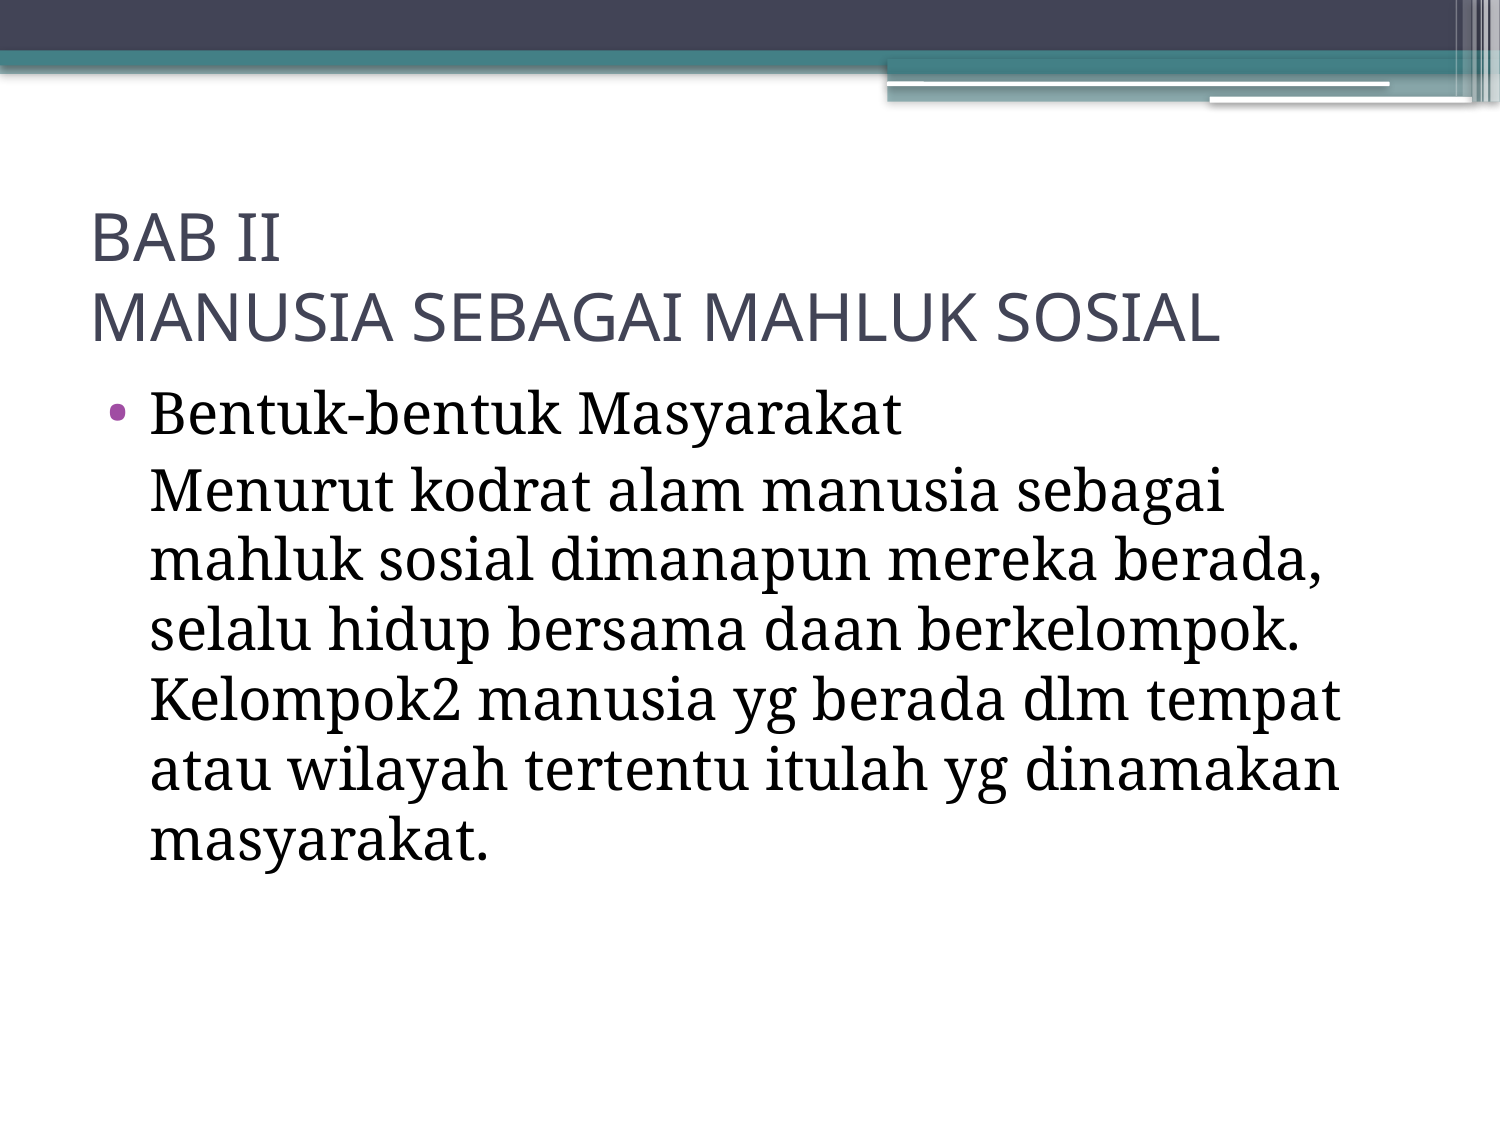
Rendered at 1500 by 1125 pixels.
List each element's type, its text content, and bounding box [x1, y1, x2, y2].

list Bentuk-bentuk Masyarakat Menurut kodrat alam manusia sebagai mahluk sosial dimanapun mereka berada, selalu hidup bersama daan berkelompok. Kelompok2 manusia yg berada dlm tempat atau wilayah tertentu itulah yg dinamakan masyarakat. [75, 368, 1425, 1079]
title BAB II MANUSIA SEBAGAI MAHLUK SOSIAL [75, 187, 1425, 363]
